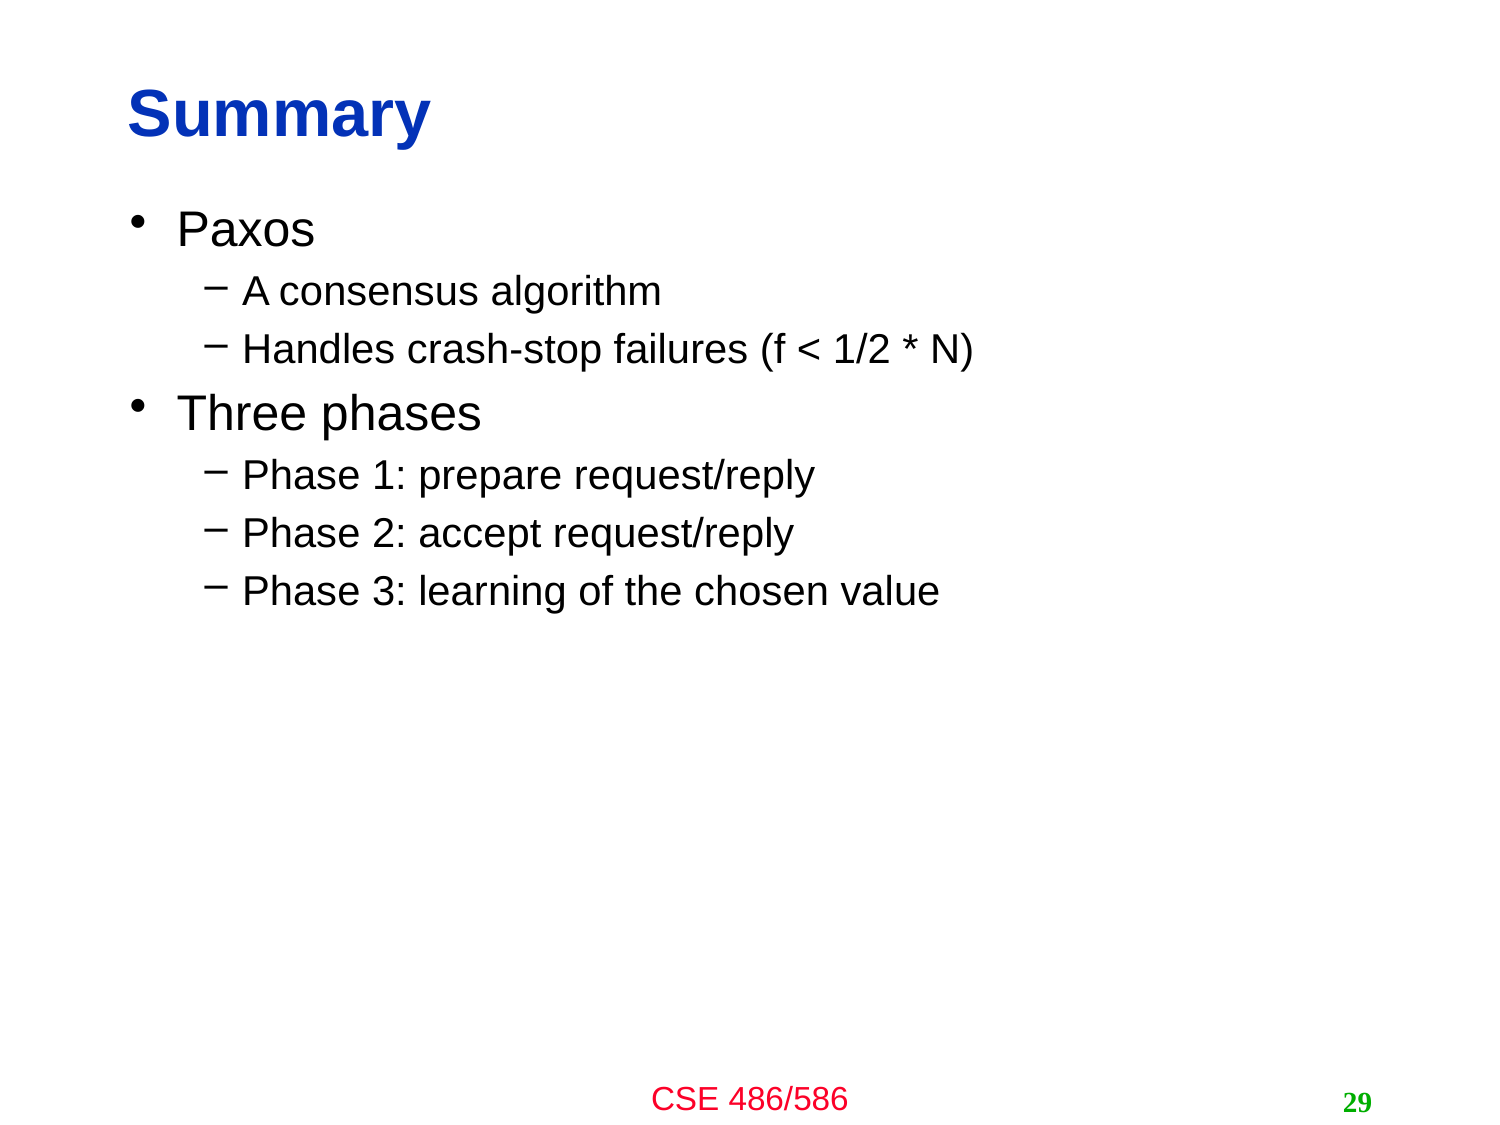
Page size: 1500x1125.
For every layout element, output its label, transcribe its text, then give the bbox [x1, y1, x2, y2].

list Paxos A consensus algorithm Handles crash-stop failures (f < 1/2 * N) Three phases Phase 1: prepare request/reply Phase 2: accept request/reply Phase 3: learning of the chosen value [114, 195, 1376, 1005]
slide_number 29 [1074, 1076, 1388, 1125]
title Summary [112, 53, 1310, 176]
